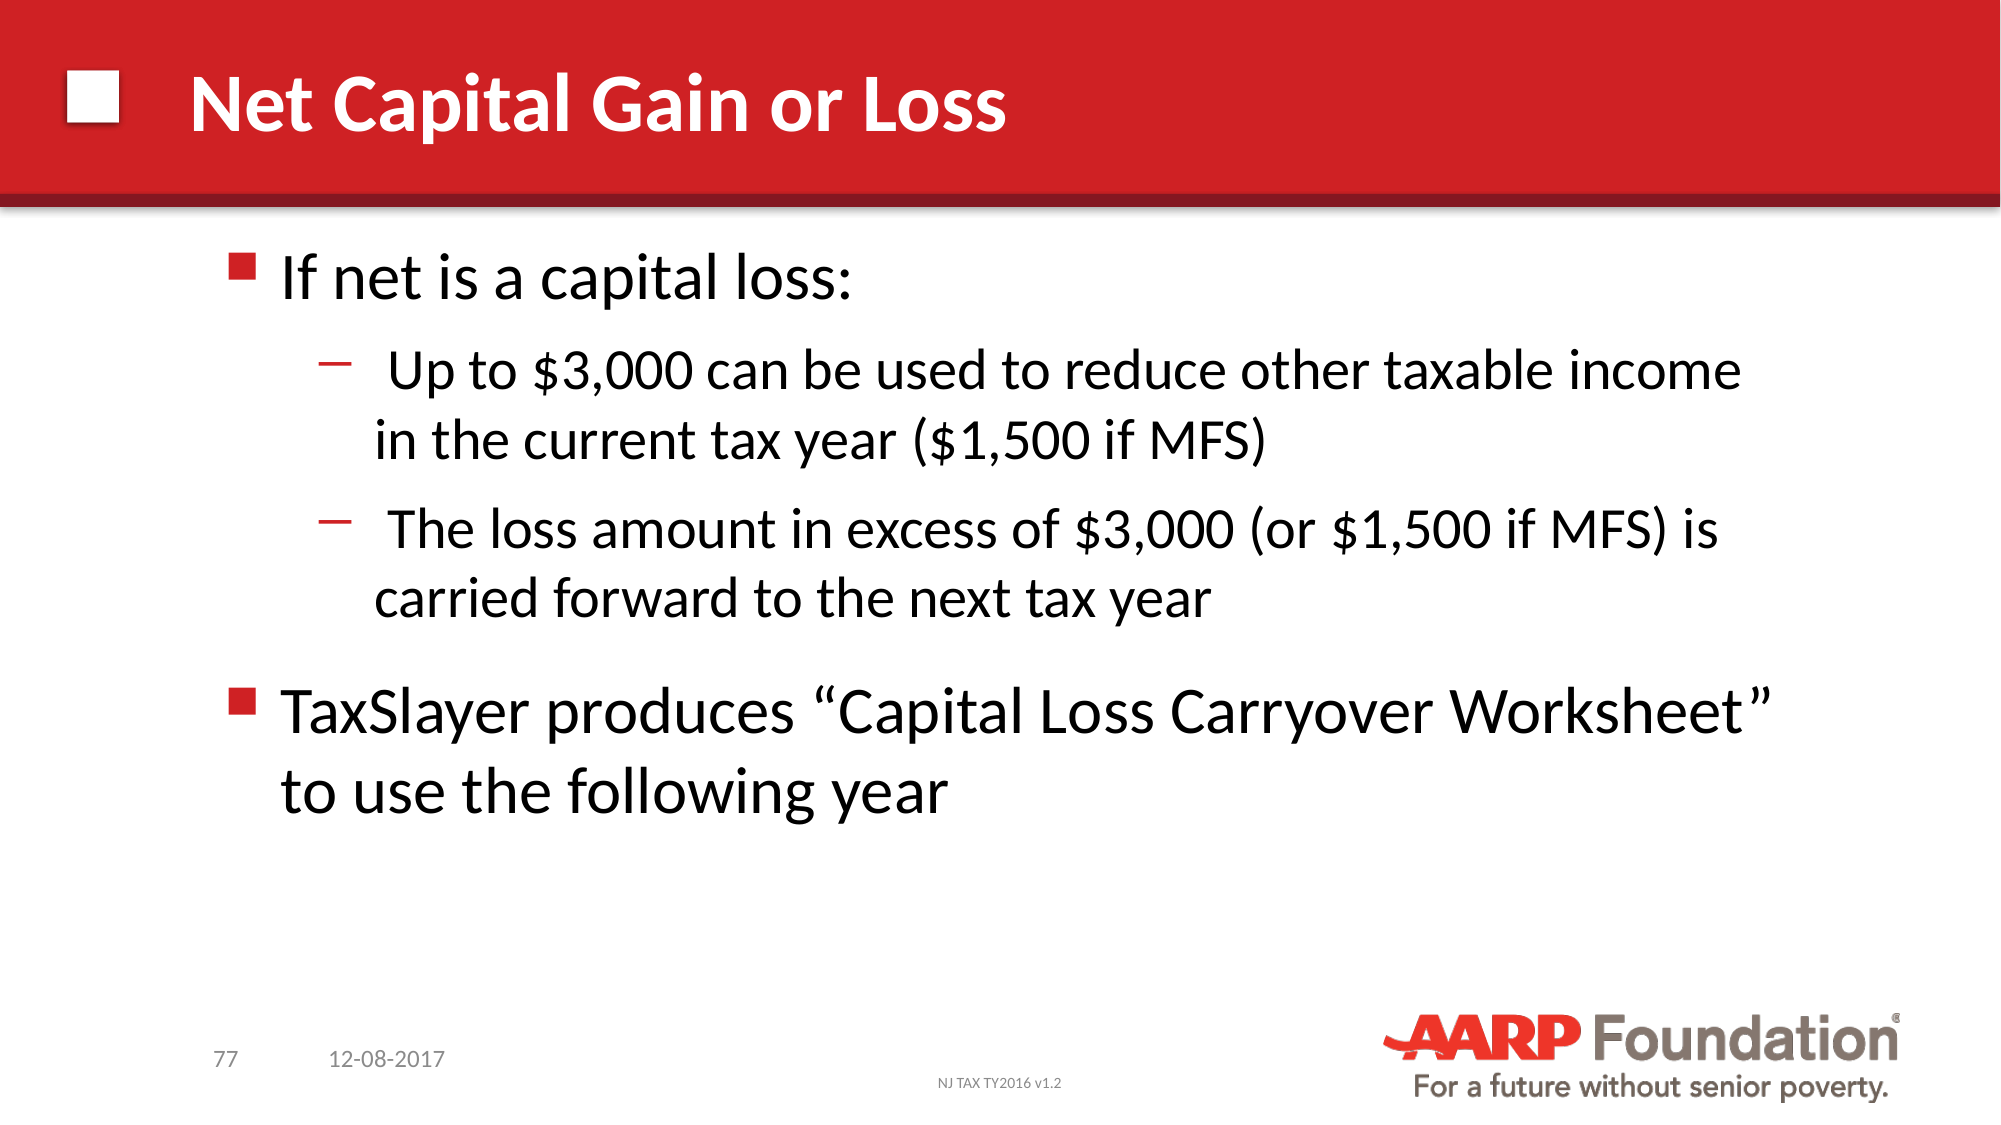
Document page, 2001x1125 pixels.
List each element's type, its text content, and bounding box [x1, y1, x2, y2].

title Net Capital Gain or Loss [174, 4, 1775, 193]
list If net is a capital loss: Up to $3,000 can be used to reduce other taxable income in the current tax year ($1,500 if MFS) The loss amount in excess of $3,000 (or $1,500 if MFS) is carried forward to the next tax year TaxSlayer produces “Capital Loss Carryover Worksheet” to use the following year [209, 224, 1810, 988]
footer NJ TAX TY2016 v1.2 [662, 1050, 1338, 1100]
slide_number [313, 1027, 532, 1088]
slide_number 77 [99, 1027, 254, 1088]
